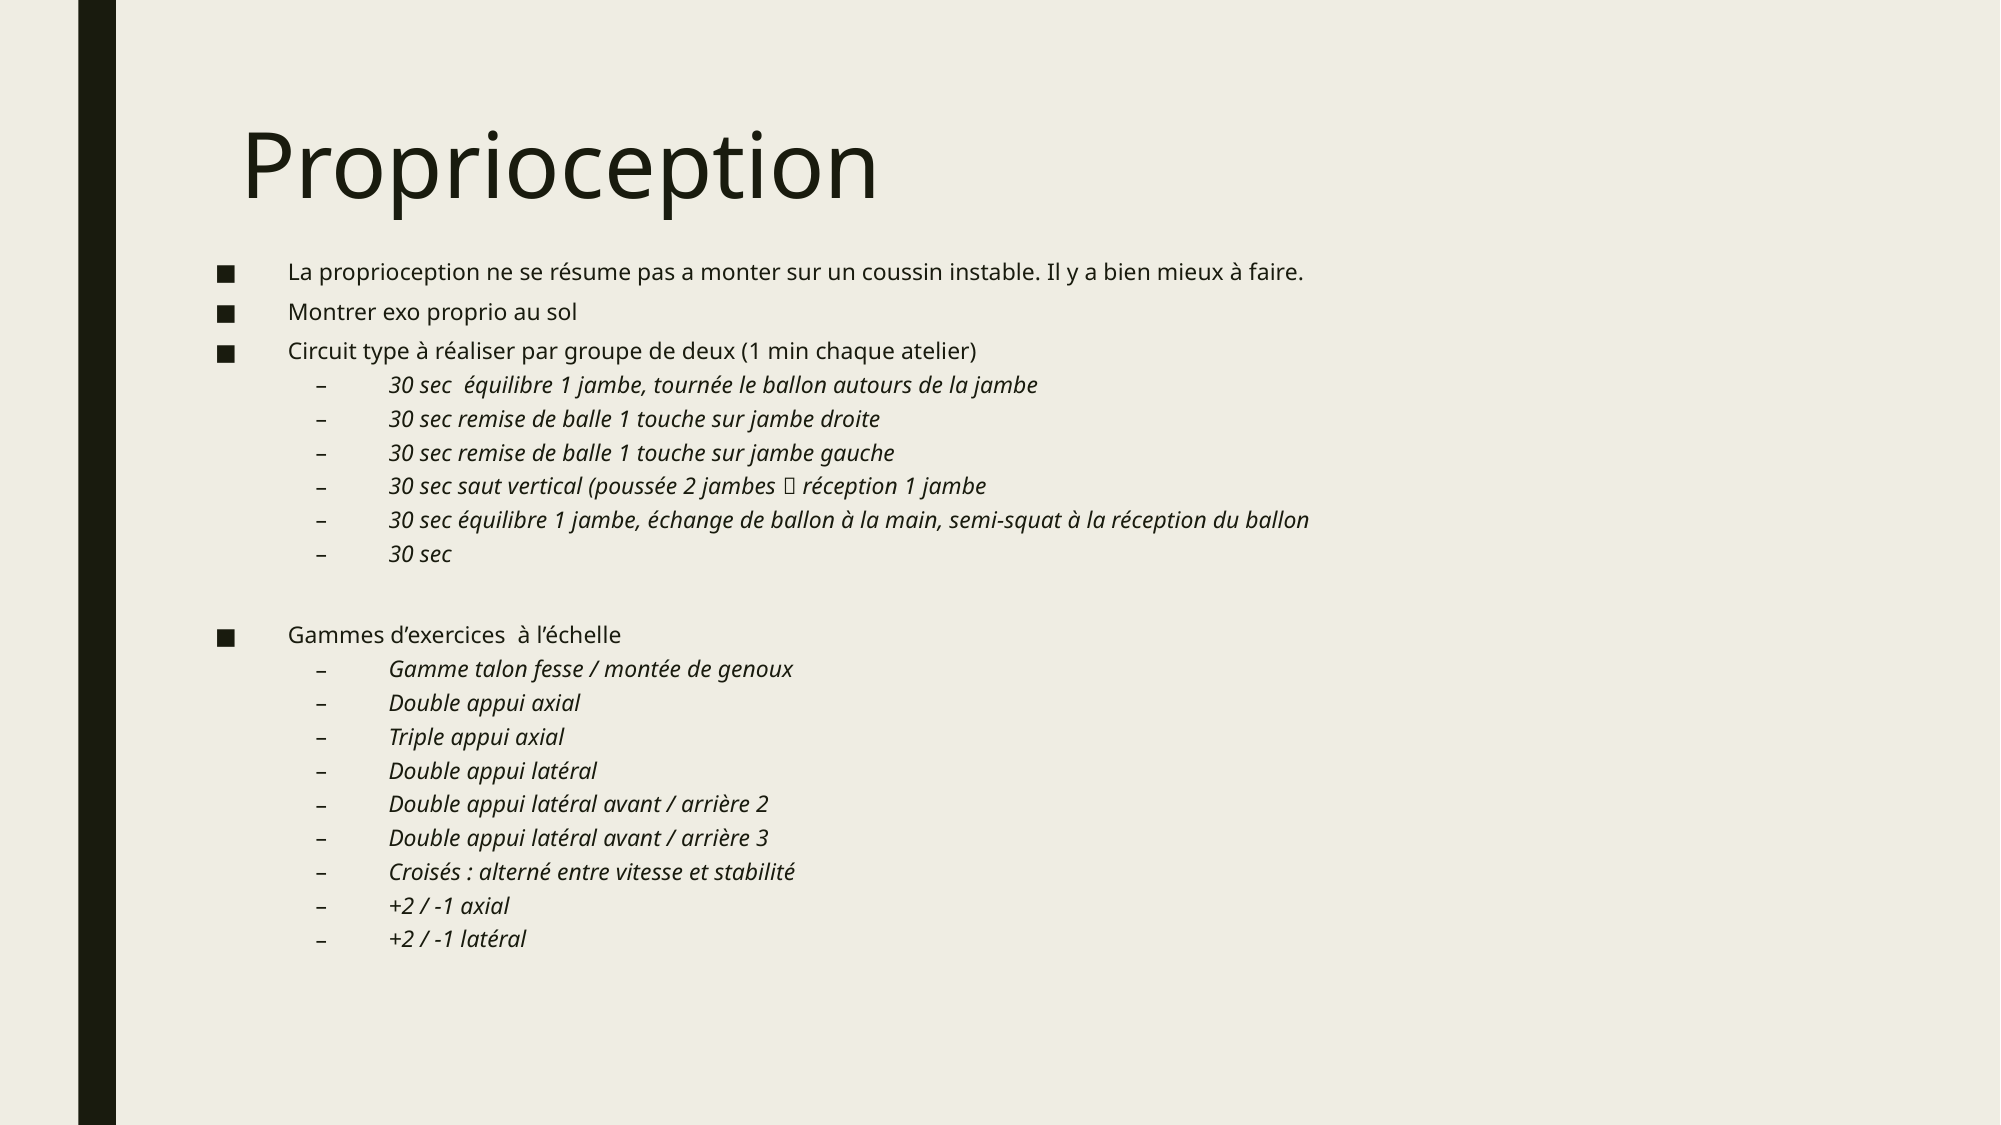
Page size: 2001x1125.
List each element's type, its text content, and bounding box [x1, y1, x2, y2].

list La proprioception ne se résume pas a monter sur un coussin instable. Il y a bien mieux à faire. Montrer exo proprio au sol Circuit type à réaliser par groupe de deux (1 min chaque atelier) 30 sec équilibre 1 jambe, tournée le ballon autours de la jambe 30 sec remise de balle 1 touche sur jambe droite 30 sec remise de balle 1 touche sur jambe gauche 30 sec saut vertical (poussée 2 jambes  réception 1 jambe 30 sec équilibre 1 jambe, échange de ballon à la main, semi-squat à la réception du ballon 30 sec Gammes d’exercices à l’échelle Gamme talon fesse / montée de genoux Double appui axial Triple appui axial Double appui latéral Double appui latéral avant / arrière 2 Double appui latéral avant / arrière 3 Croisés : alterné entre vitesse et stabilité +2 / -1 axial +2 / -1 latéral [200, 252, 1800, 963]
title Proprioception [225, 112, 1800, 252]
